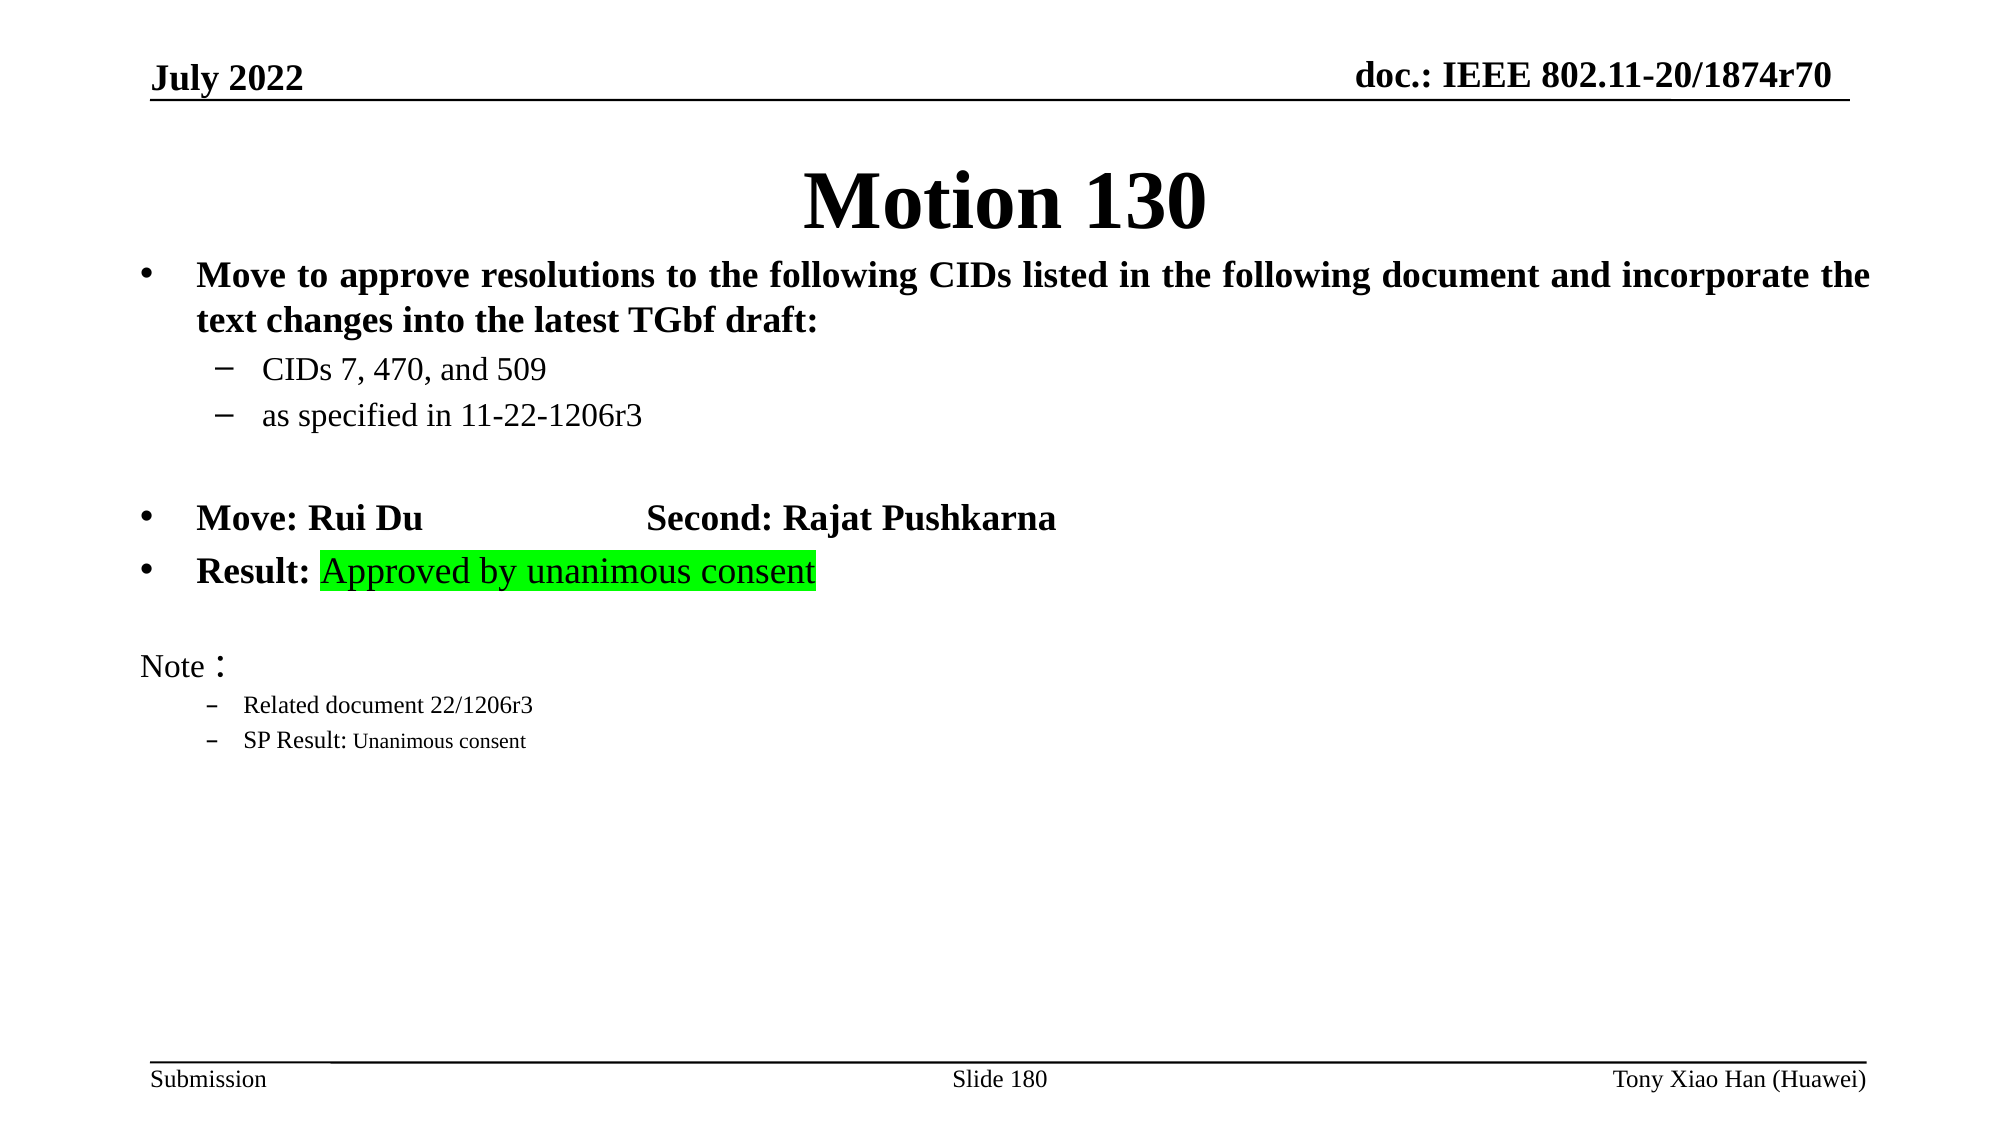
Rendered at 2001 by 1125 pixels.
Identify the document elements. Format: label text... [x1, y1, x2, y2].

text_box Move to approve resolutions to the following CIDs listed in the following document and incorporate the text changes into the latest TGbf draft: CIDs 7, 470, and 509 as specified in 11-22-1206r3 Move: Rui Du Second: Rajat Pushkarna Result: Approved by unanimous consent Note： Related document 22/1206r3 SP Result: Unanimous consent [125, 212, 1888, 900]
text_box Motion 130 [368, 137, 1644, 212]
